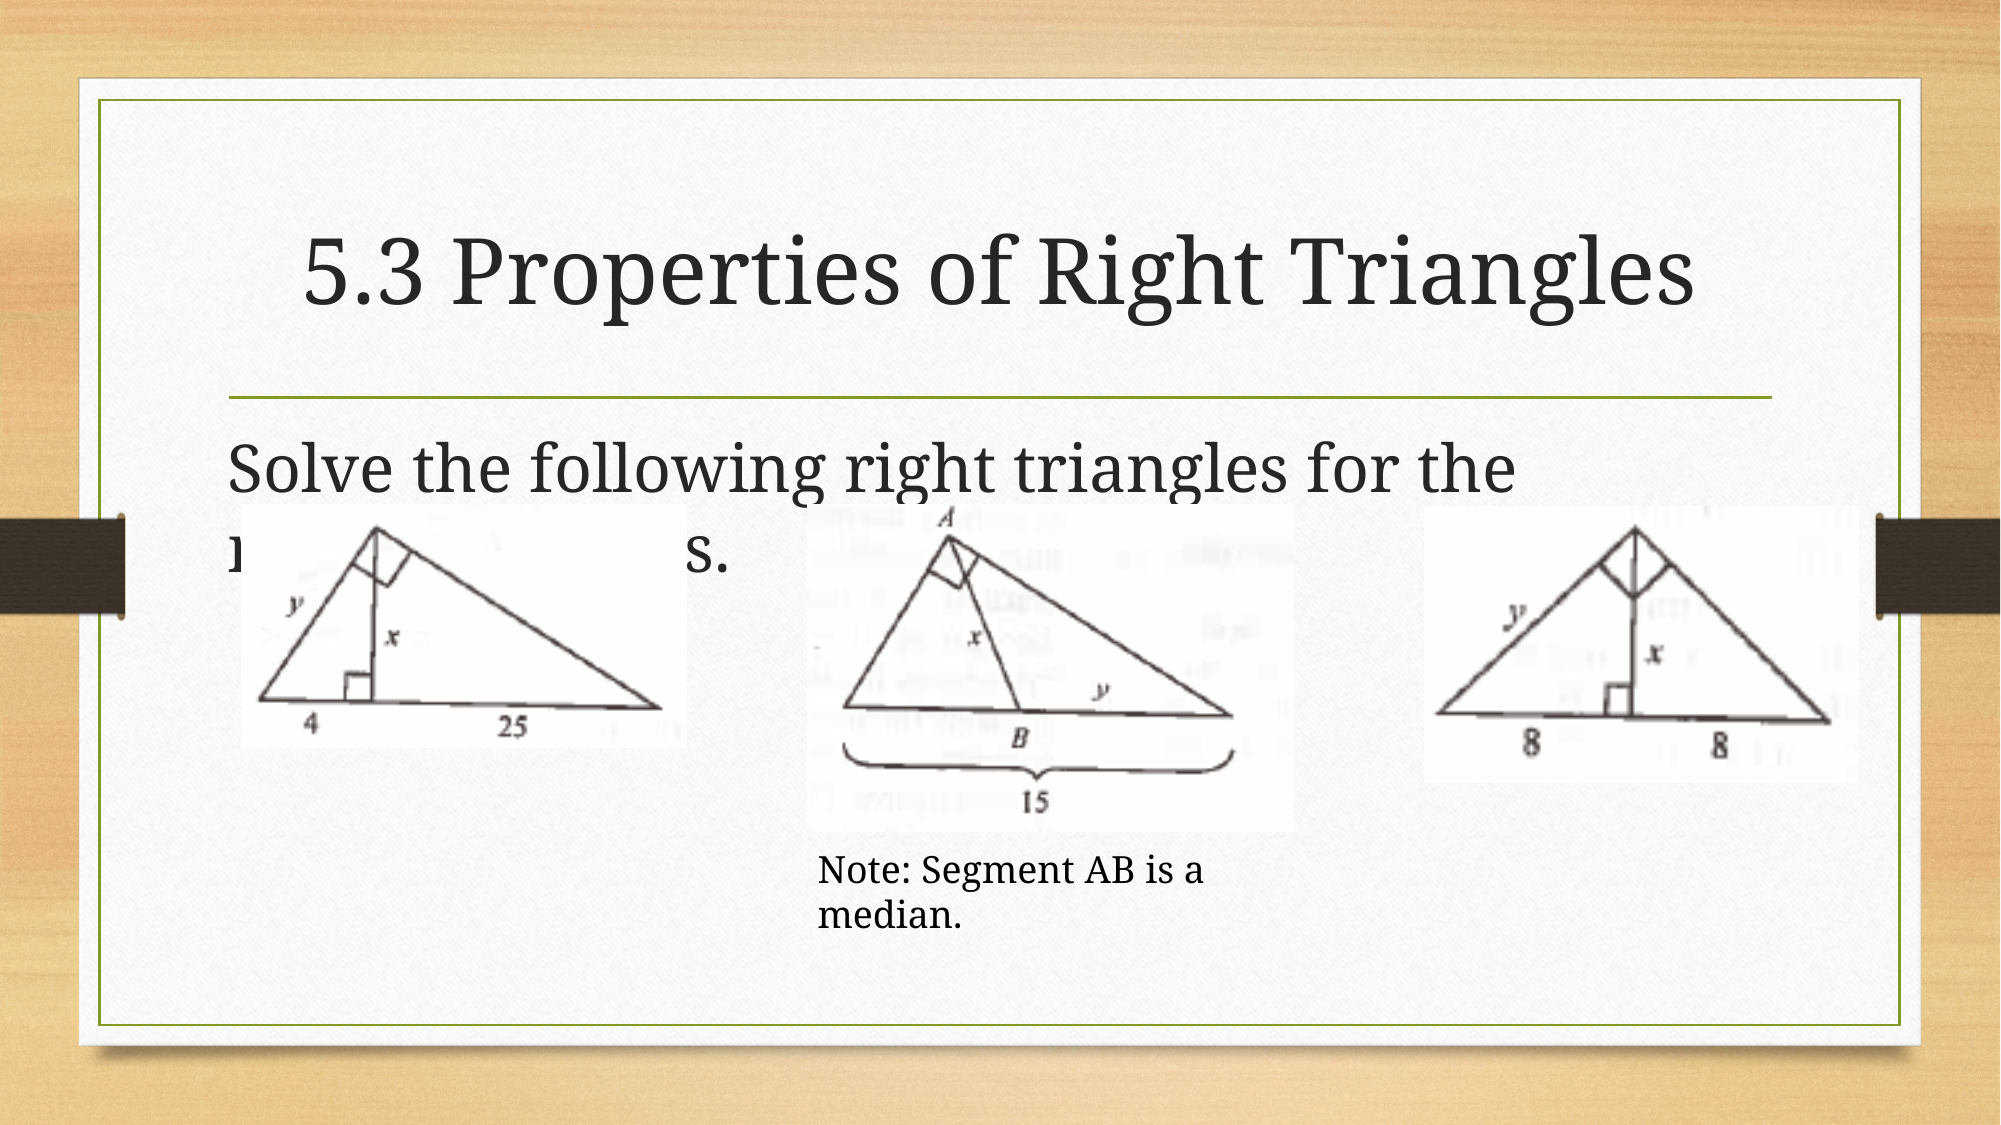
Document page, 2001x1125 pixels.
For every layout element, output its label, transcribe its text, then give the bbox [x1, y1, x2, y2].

title 5.3 Properties of Right Triangles [212, 161, 1788, 375]
picture [0, 0, 2001, 1125]
list Solve the following right triangles for the missing lengths. [212, 419, 1788, 595]
text_box Note: Segment AB is a median. [802, 838, 1298, 944]
